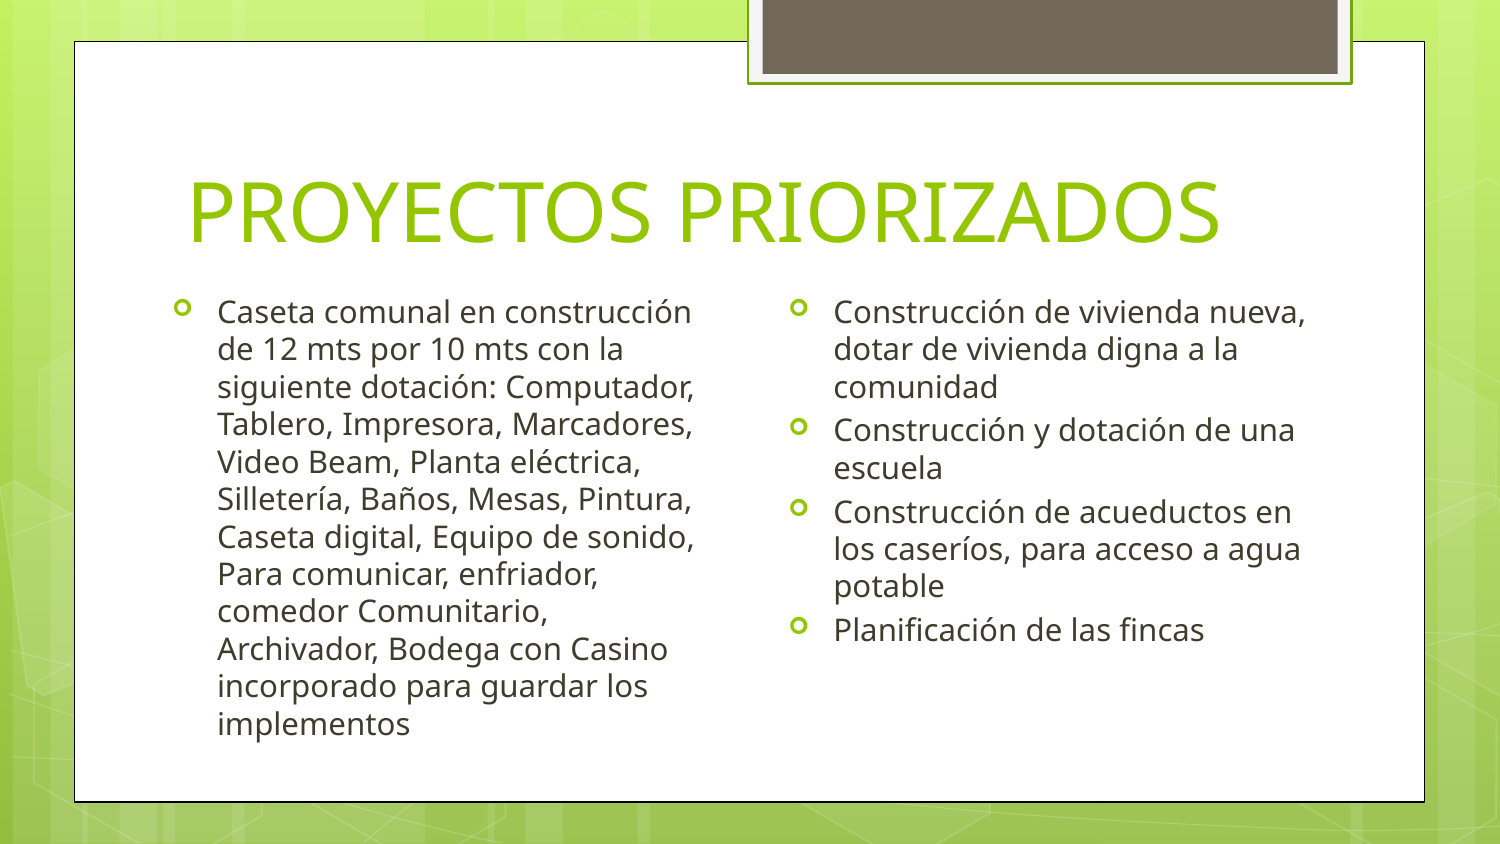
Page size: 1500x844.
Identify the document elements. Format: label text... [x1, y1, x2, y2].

list Caseta comunal en construcción de 12 mts por 10 mts con la siguiente dotación: Computador, Tablero, Impresora, Marcadores, Video Beam, Planta eléctrica, Silletería, Baños, Mesas, Pintura, Caseta digital, Equipo de sonido, Para comunicar, enfriador, comedor Comunitario, Archivador, Bodega con Casino incorporado para guardar los implementos [145, 284, 732, 715]
title PROYECTOS PRIORIZADOS [171, 126, 1324, 267]
list Construcción de vivienda nueva, dotar de vivienda digna a la comunidad Construcción y dotación de una escuela Construcción de acueductos en los caseríos, para acceso a agua potable Planificación de las fincas [761, 284, 1323, 715]
